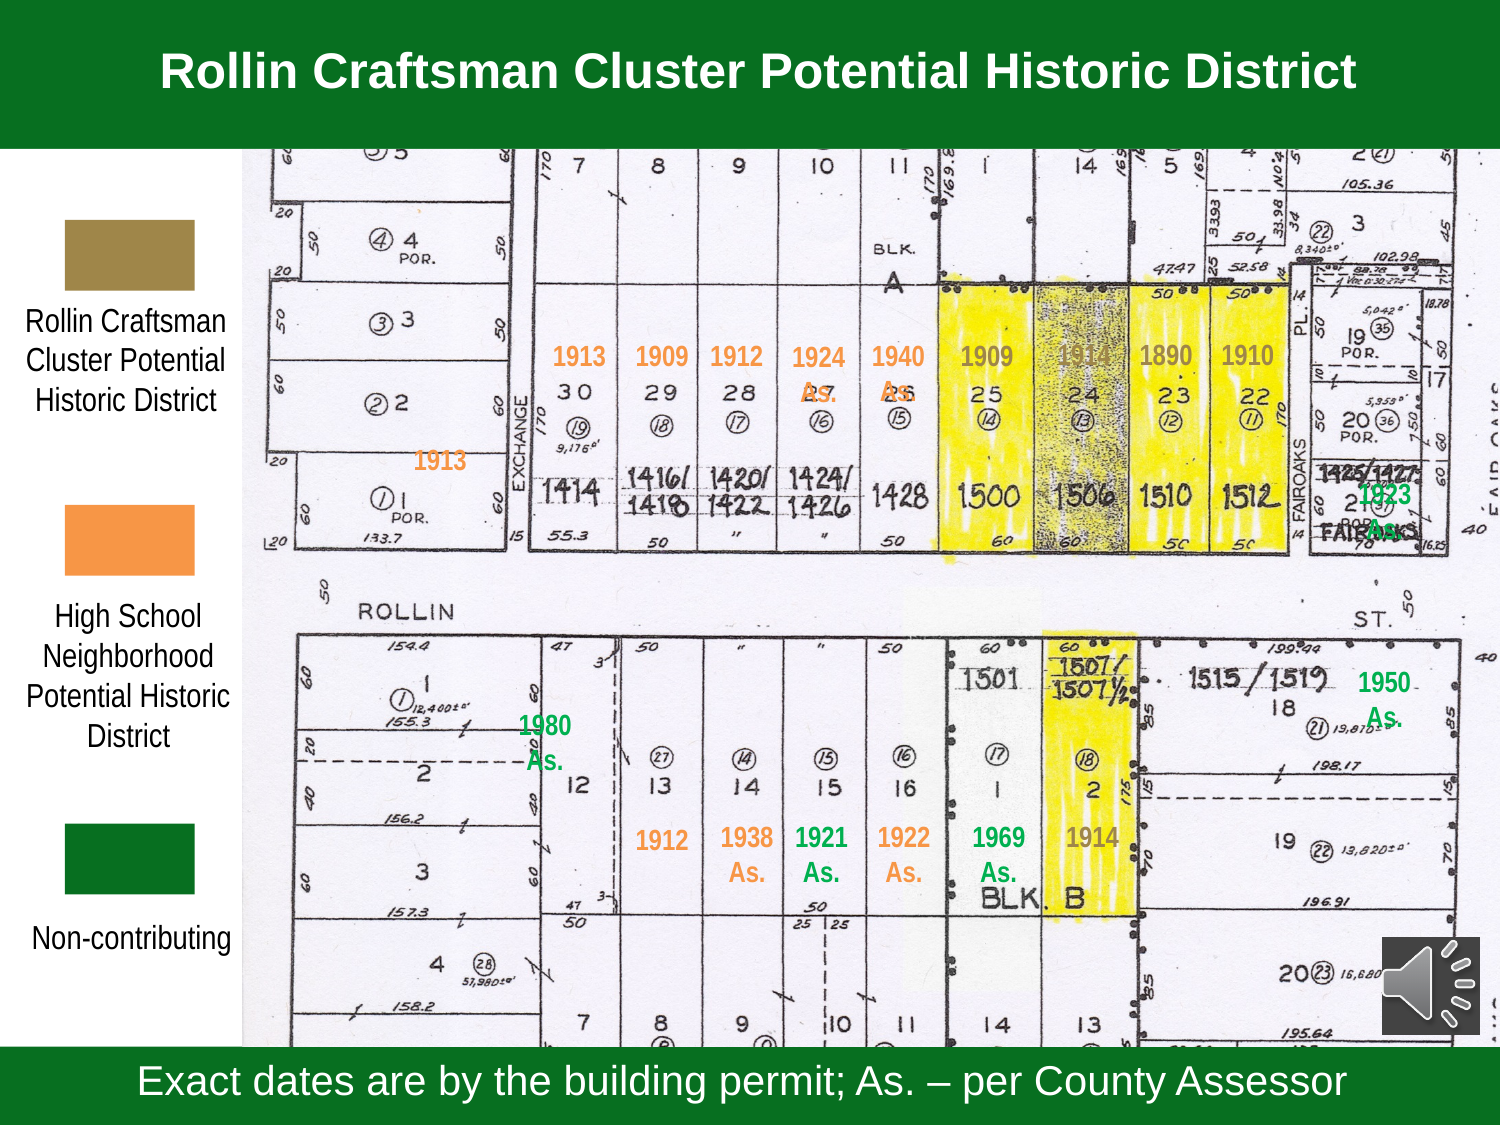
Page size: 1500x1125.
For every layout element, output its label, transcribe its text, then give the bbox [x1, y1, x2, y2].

text_box [63, 218, 197, 291]
text_box Rollin Craftsman Cluster Potential Historic District [9, 291, 236, 466]
text_box Non-contributing [9, 908, 236, 964]
text_box High School Neighborhood Potential Historic District [9, 586, 236, 761]
text_box [63, 821, 197, 896]
text_box Exact dates are by the building permit; As. – per County Assessor [14, 1046, 1483, 1112]
picture [241, 148, 1500, 1047]
text_box [63, 503, 197, 578]
subtitle Rollin Craftsman Cluster Potential Historic District [23, 30, 1495, 129]
text_box [0, 147, 242, 1049]
